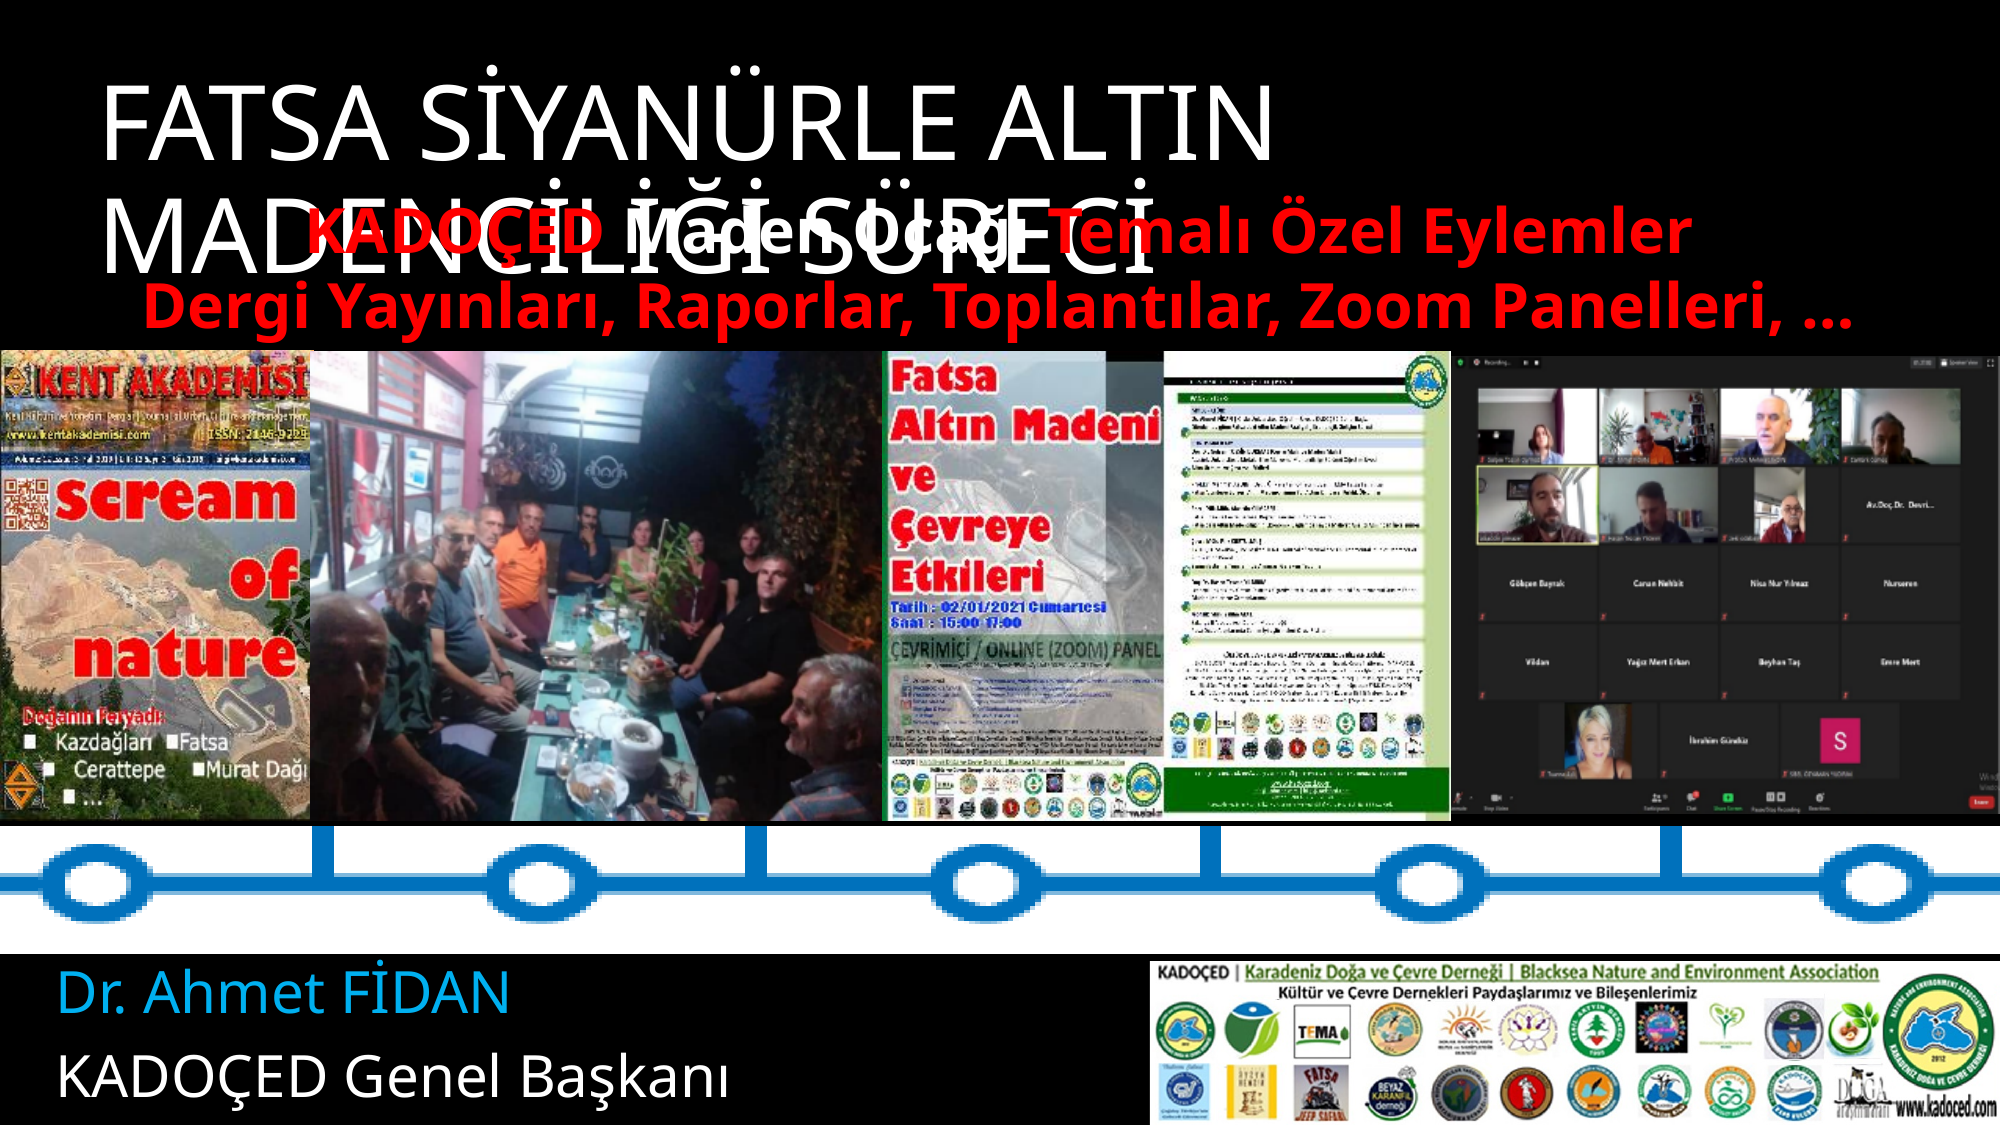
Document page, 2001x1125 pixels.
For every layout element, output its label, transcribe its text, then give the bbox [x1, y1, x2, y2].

text_box KADOÇED Maden Ocağı Temalı Özel Eylemler Dergi Yayınları, Raporlar, Toplantılar, Zoom Panelleri, … [0, 183, 1999, 349]
picture [1149, 961, 2000, 1125]
picture [0, 350, 2000, 821]
picture [0, 826, 2000, 955]
text_box Dr. Ahmet FİDAN KADOÇED Genel Başkanı [40, 955, 969, 1120]
title FATSA SİYANÜRLE ALTIN MADENCİLİĞİ SÜRECİ [82, 63, 1942, 183]
